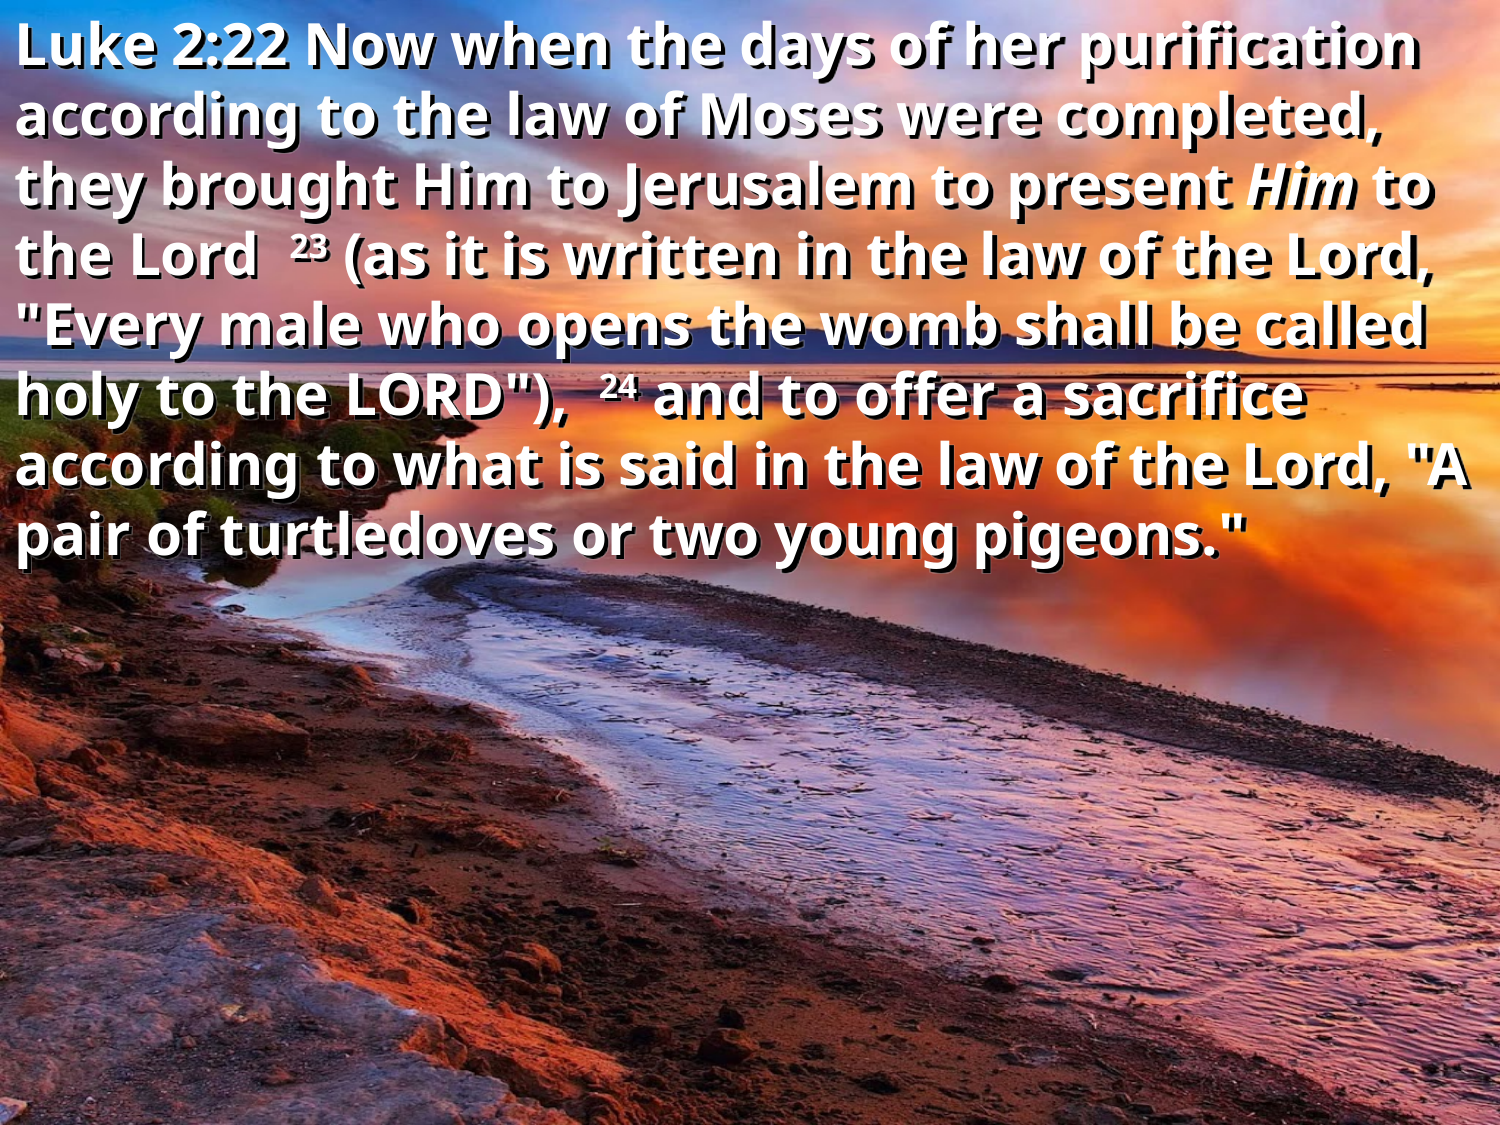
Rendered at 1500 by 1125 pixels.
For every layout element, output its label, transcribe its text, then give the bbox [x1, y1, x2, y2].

text_box Luke 2:22 Now when the days of her purification according to the law of Moses were completed, they brought Him to Jerusalem to present Him to the Lord 23 (as it is written in the law of the Lord, "Every male who opens the womb shall be called holy to the LORD"), 24 and to offer a sacrifice according to what is said in the law of the Lord, "A pair of turtledoves or two young pigeons." [0, 0, 1500, 575]
picture [0, 575, 1500, 1125]
